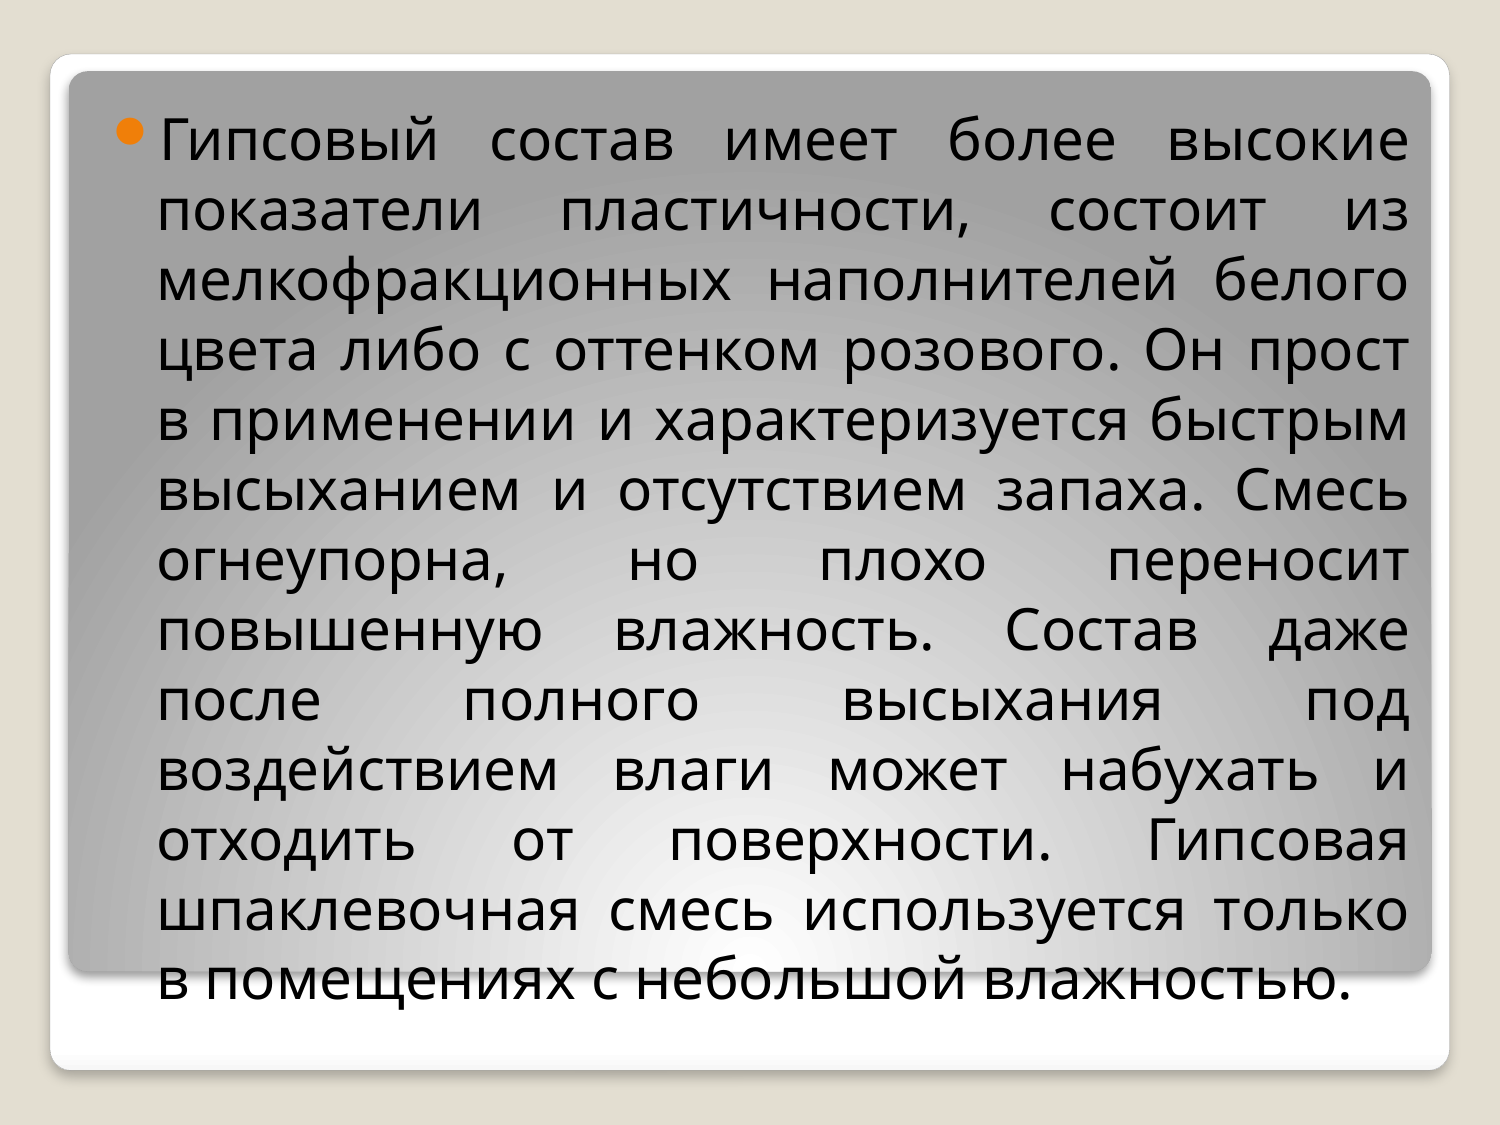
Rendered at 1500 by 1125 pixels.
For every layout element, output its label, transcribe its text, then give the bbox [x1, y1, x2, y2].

list Гипсовый состав имеет более высокие показатели пластичности, состоит из мелкофракционных наполнителей белого цвета либо с оттенком розового. Он прост в применении и характеризуется быстрым высыханием и отсутствием запаха. Смесь огнеупорна, но плохо переносит повышенную влажность. Состав даже после полного высыхания под воздействием влаги может набухать и отходить от поверхности. Гипсовая шпаклевочная смесь используется только в помещениях с небольшой влажностью. [82, 86, 1425, 774]
